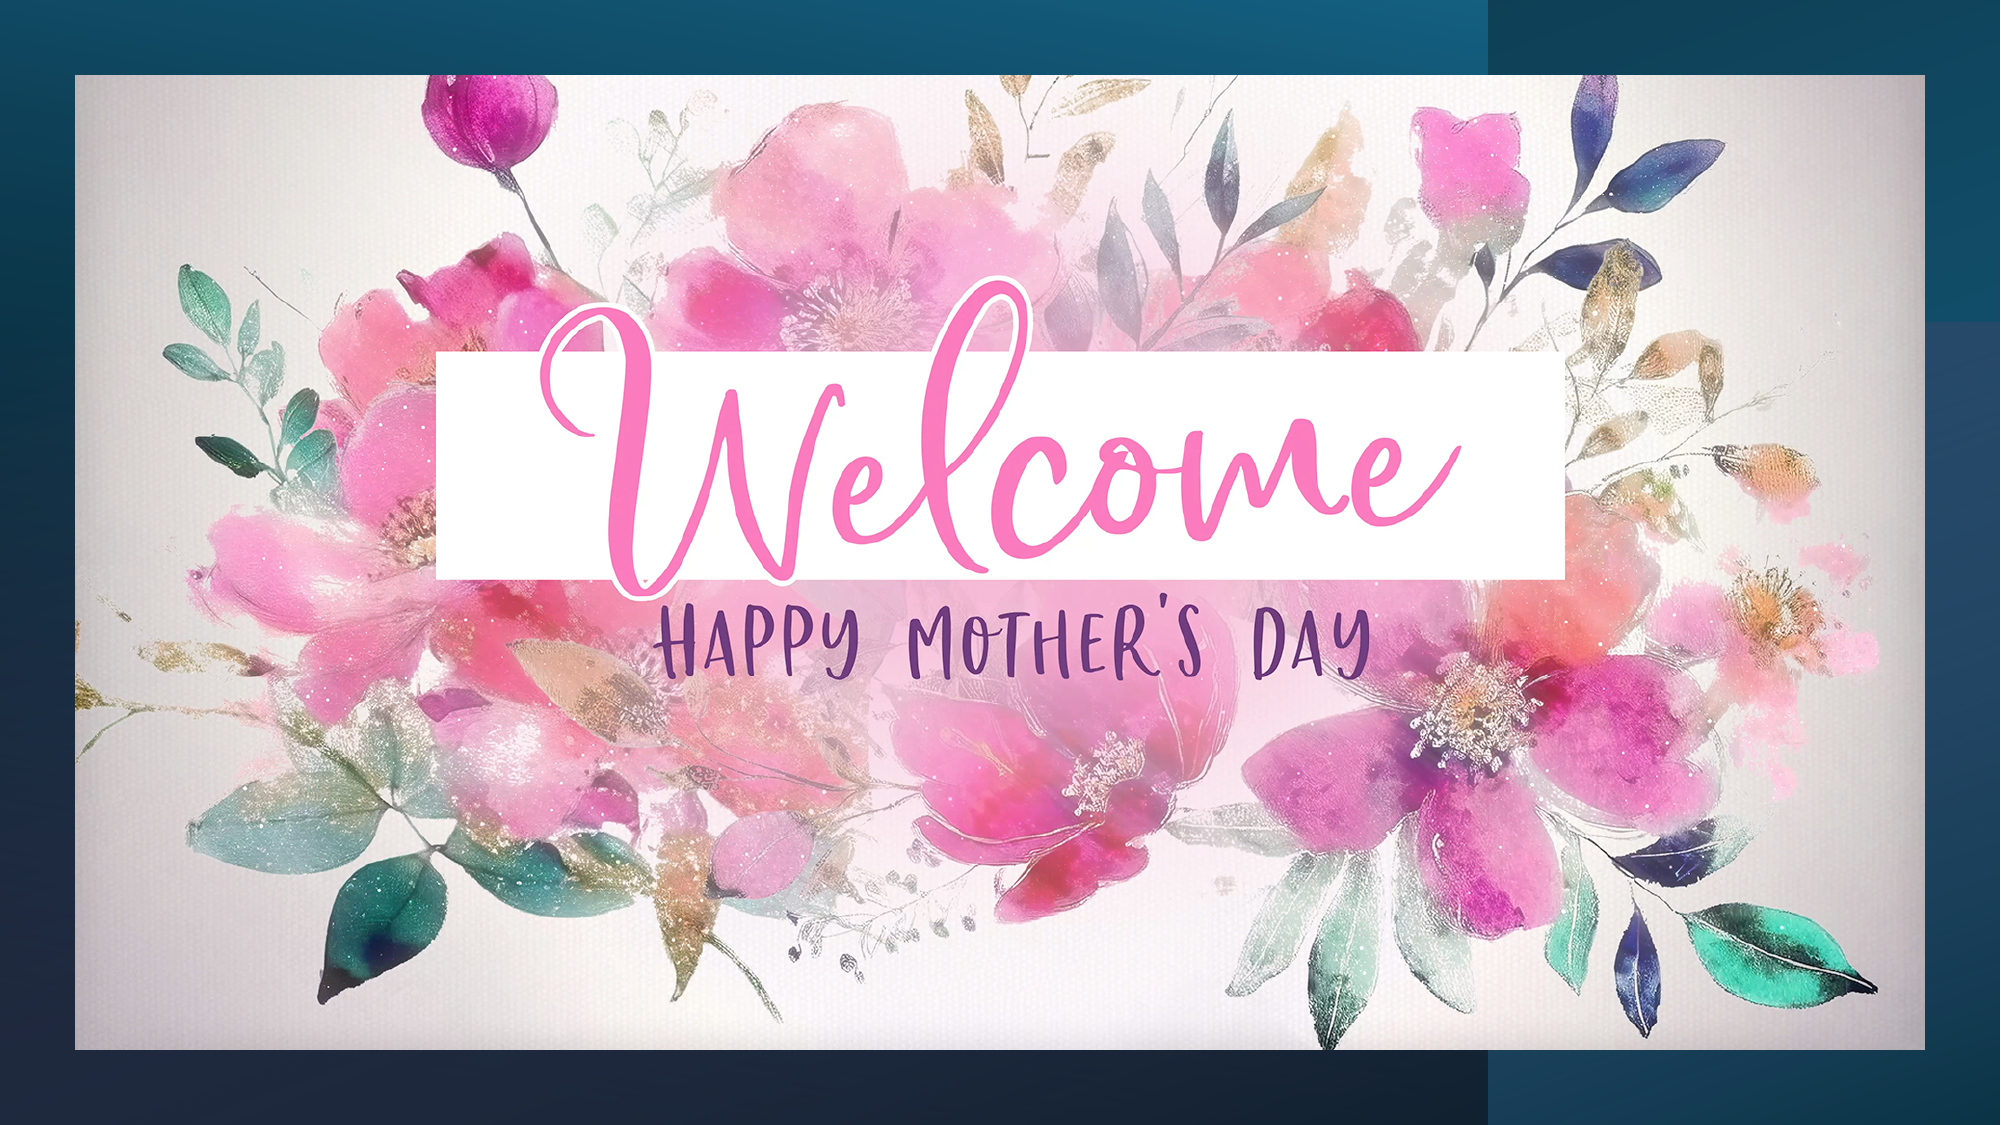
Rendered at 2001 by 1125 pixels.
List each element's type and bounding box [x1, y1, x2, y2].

picture [74, 74, 1926, 1051]
text_box [0, 321, 2000, 1125]
text_box [1489, 0, 2000, 321]
text_box [0, 0, 1489, 321]
